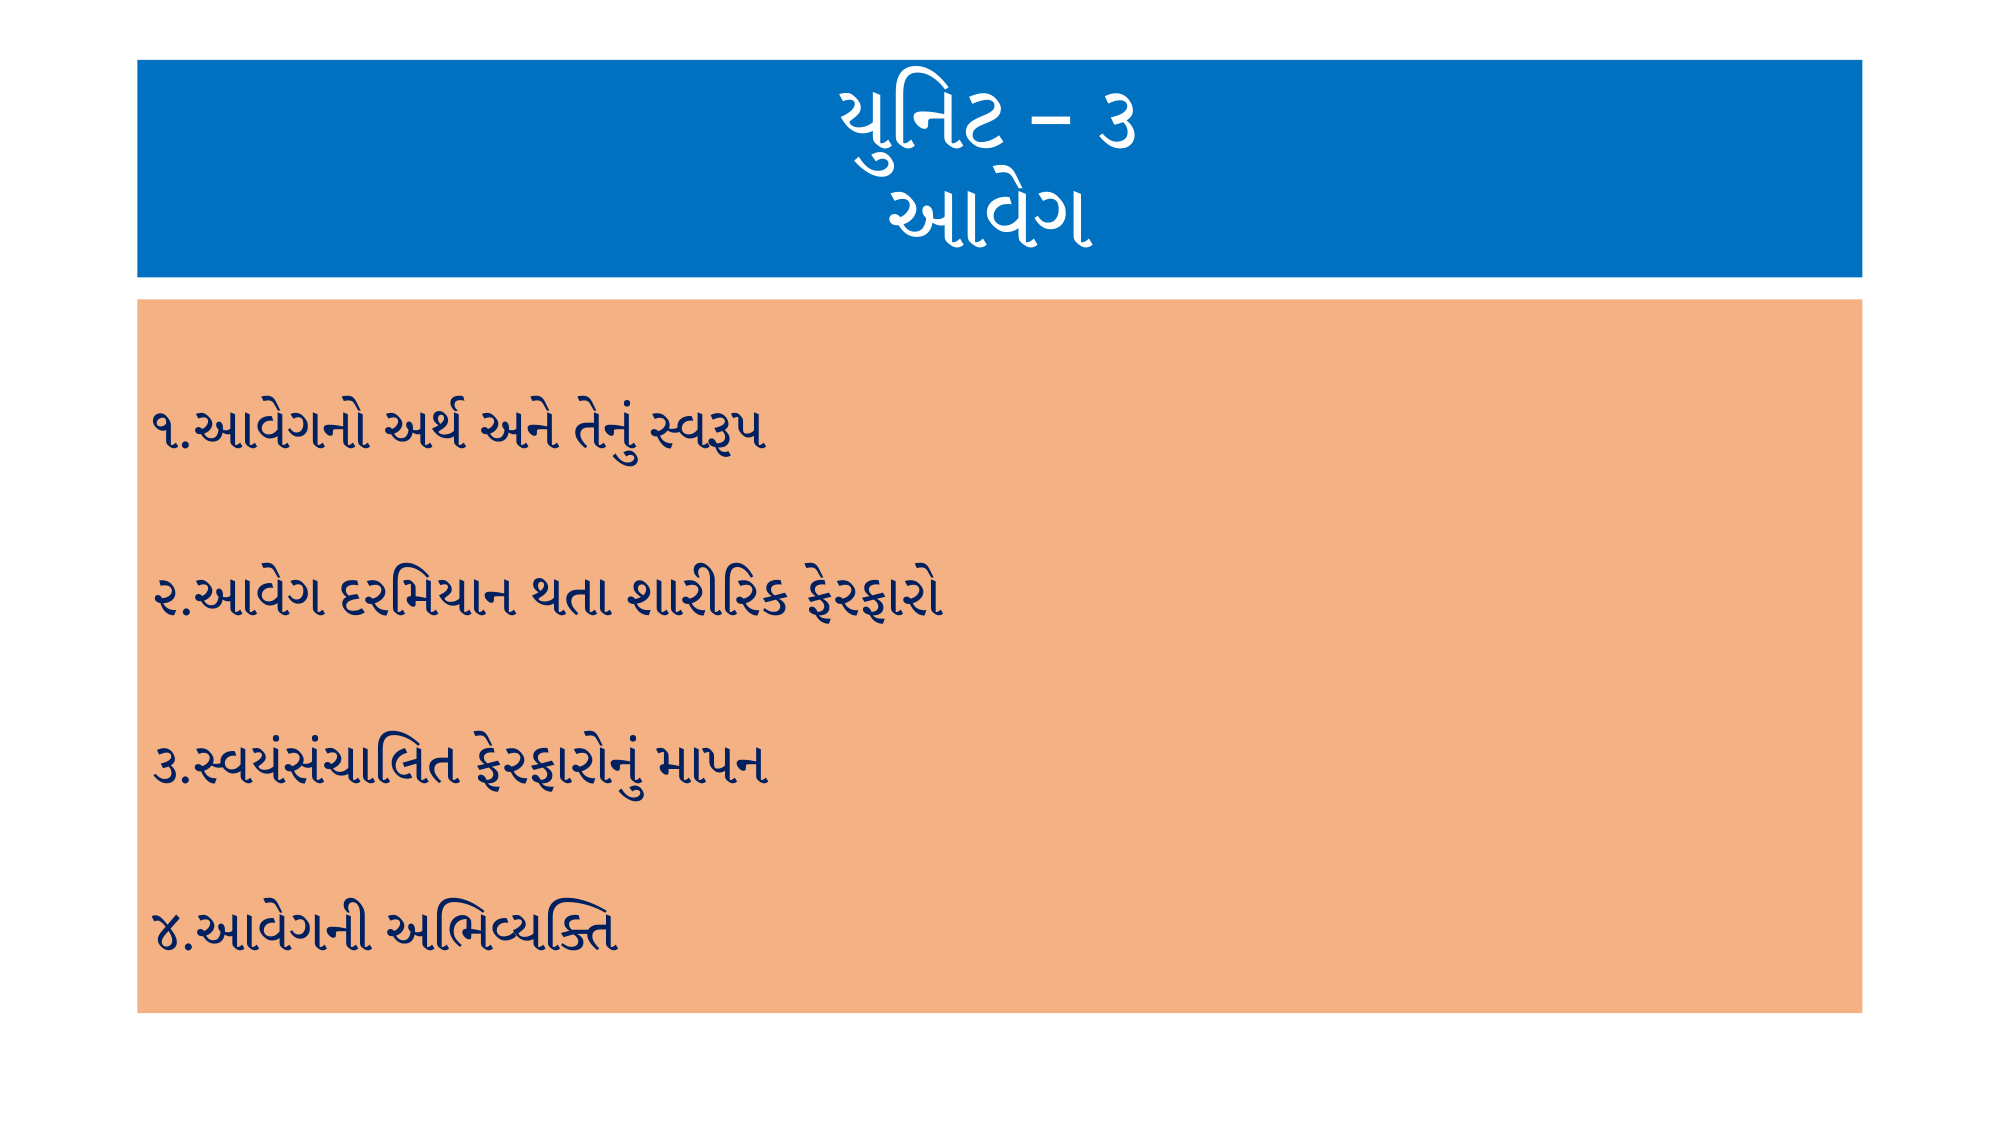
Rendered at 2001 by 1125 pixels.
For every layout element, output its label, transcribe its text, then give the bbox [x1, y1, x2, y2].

list ૧.આવેગનો અર્થ અને તેનું સ્વરૂપ ૨.આવેગ દરમિયાન થતા શારીરિક ફેરફારો ૩.સ્વયંસંચાલિત ફેરફારોનું માપન ૪.આવેગની અભિવ્યક્તિ [137, 299, 1863, 1014]
title યુનિટ – ૩ આવેગ [137, 59, 1863, 278]
